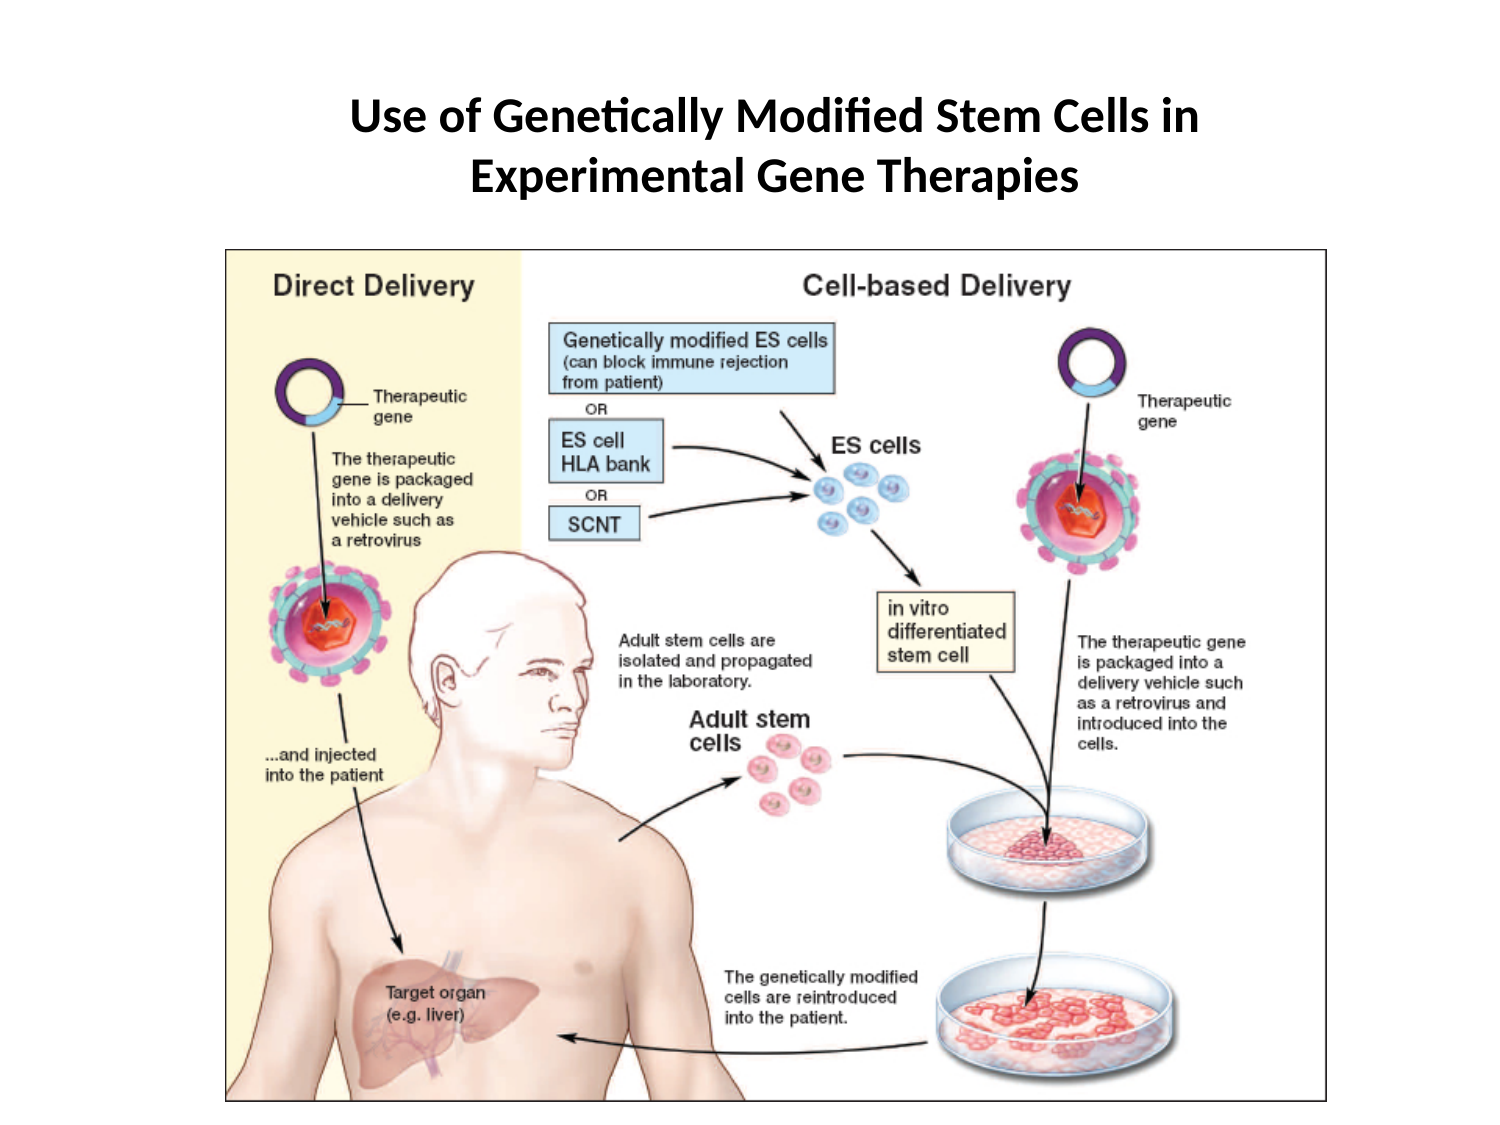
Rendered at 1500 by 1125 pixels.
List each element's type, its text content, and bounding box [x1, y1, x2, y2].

picture [224, 249, 1327, 1102]
text_box Use of Genetically Modified Stem Cells in Experimental Gene Therapies [237, 74, 1313, 210]
